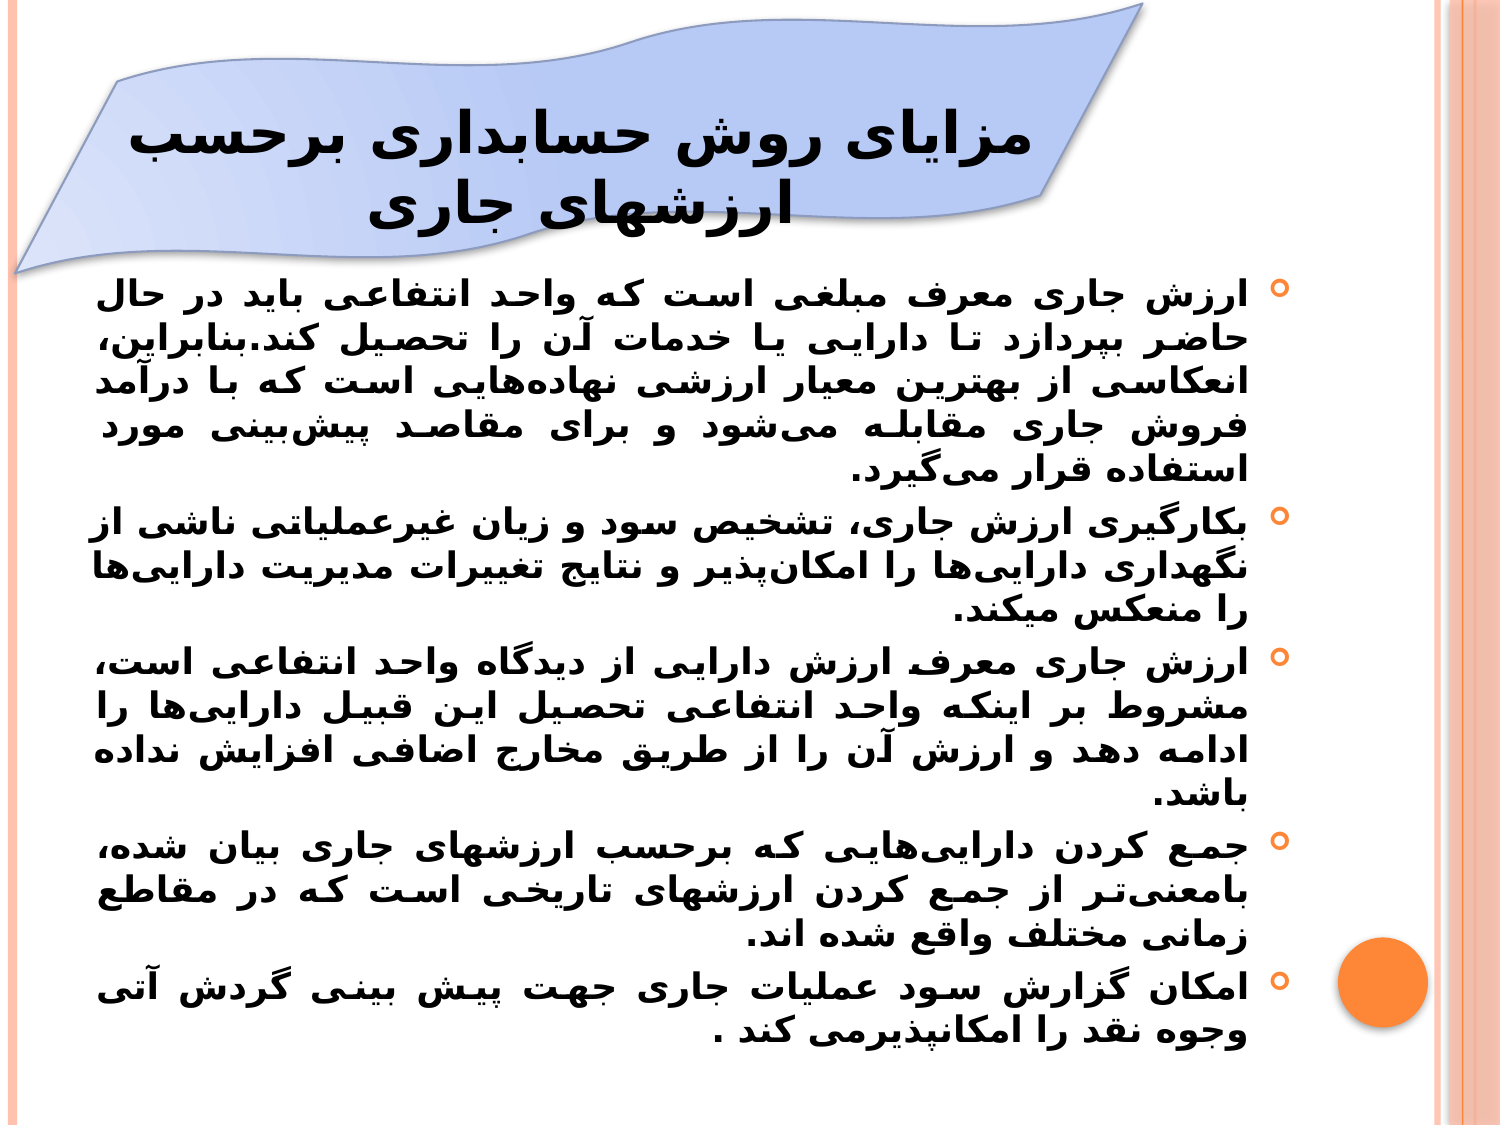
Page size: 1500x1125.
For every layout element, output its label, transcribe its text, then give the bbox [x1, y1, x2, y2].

text_box [13, 182, 503, 275]
list ارزش جاری معرف مبلغی است که واحد انتفاعی باید در حال حاضر بپردازد تا دارایی یا خدمات آن را تحصیل کند.بنابراین، انعکاسی از بهترین معیار ارزشی نهاده‌هایی است که با درآمد فروش جاری مقابله می‌شود و برای مقاصد پیش‌بینی مورد استفاده قرار می‌گیرد. بکارگیری ارزش جاری، تشخیص سود و زیان غیرعملیاتی ناشی از نگهداری دارایی‌ها را امکان‌پذیر و نتایج تغییرات مدیریت دارایی‌ها را منعکس میکند. ‌ ارزش جاری معرف ارزش دارایی از دیدگاه واحد انتفاعی است، مشروط بر اینکه واحد انتفاعی تحصیل این قبیل دارایی‌ها را ادامه دهد و ارزش آن را از طریق مخارج اضافی افزایش نداده باشد. جمع کردن دارایی‌هایی که برحسب ارزشهای جاری بیان شده، بامعنی‌تر از جمع کردن ارزشهای تاریخی است که در مقاطع زمانی مختلف واقع شده اند.‌ امکان گزارش سود عملیات جاری جهت پیش بینی گردش آتی وجوه نقد را امکانپذیرمی کند . [75, 262, 1300, 1062]
text_box مزایای روش حسابداری برحسب ارزشهای جاری [62, 87, 1100, 243]
text_box [113, 2, 1144, 87]
